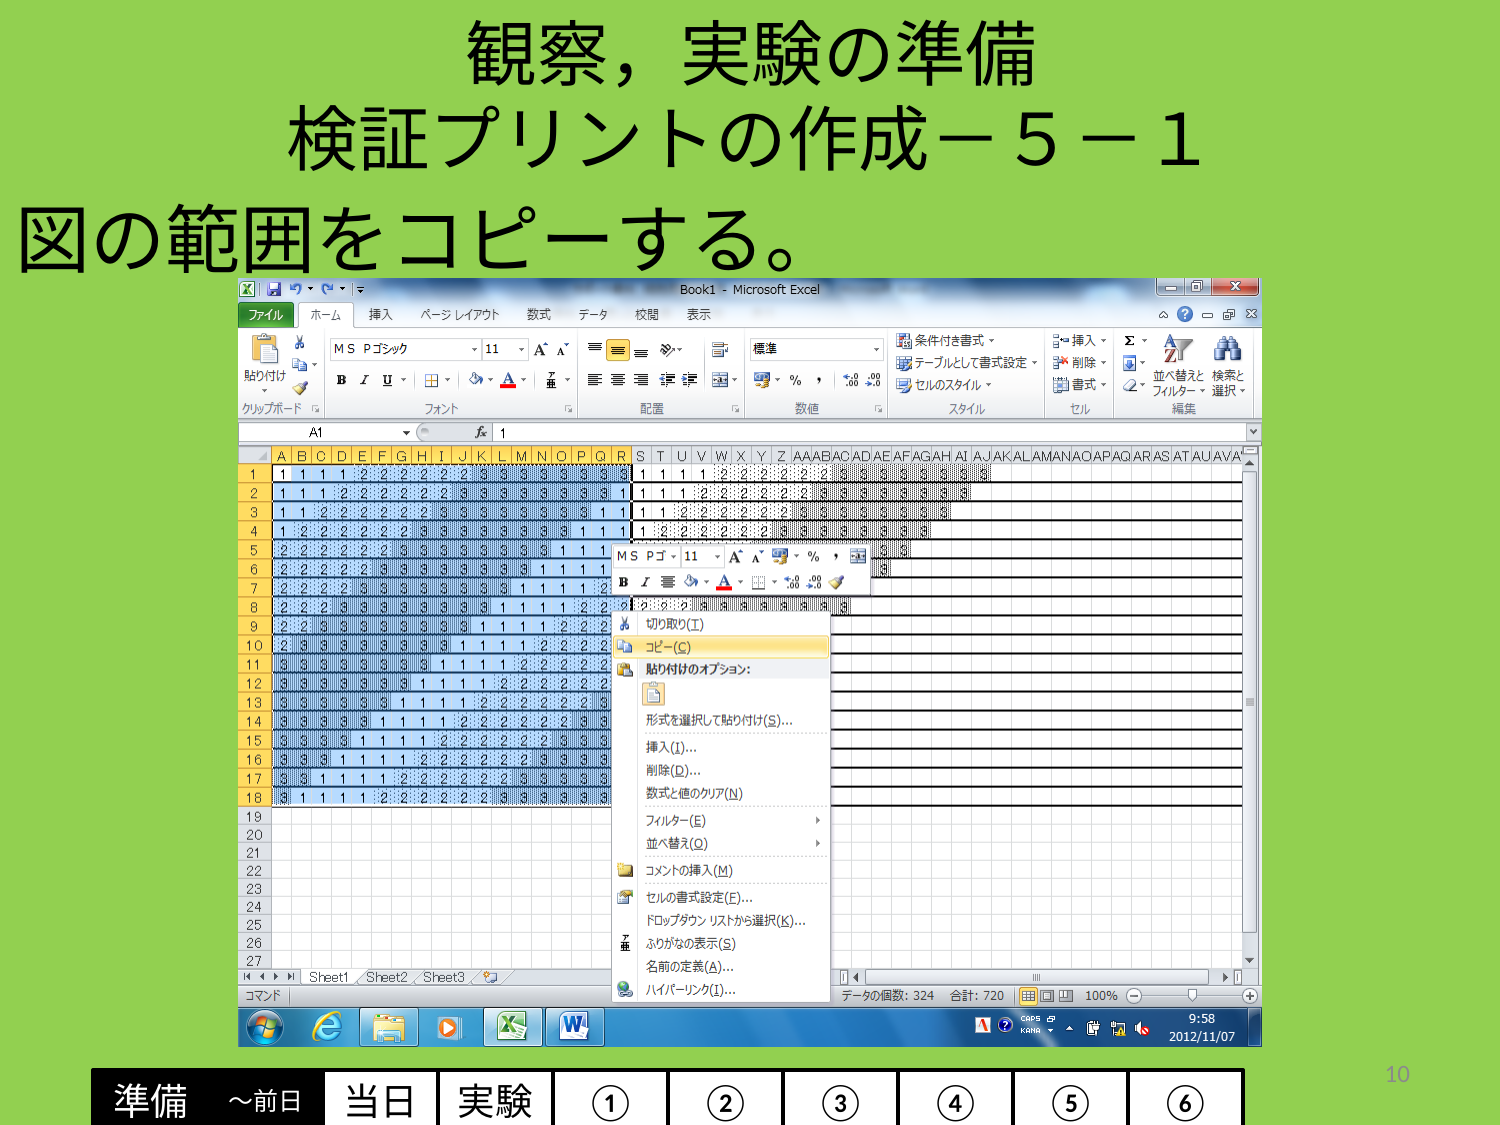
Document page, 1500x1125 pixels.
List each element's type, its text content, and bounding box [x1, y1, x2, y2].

list 図の範囲をコピーする。 [0, 184, 1425, 1005]
slide_number 10 [1074, 1042, 1425, 1103]
picture [237, 278, 1263, 1047]
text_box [92, 1070, 1244, 1125]
title 観察，実験の準備 検証プリントの作成－５－１ [76, 0, 1427, 188]
